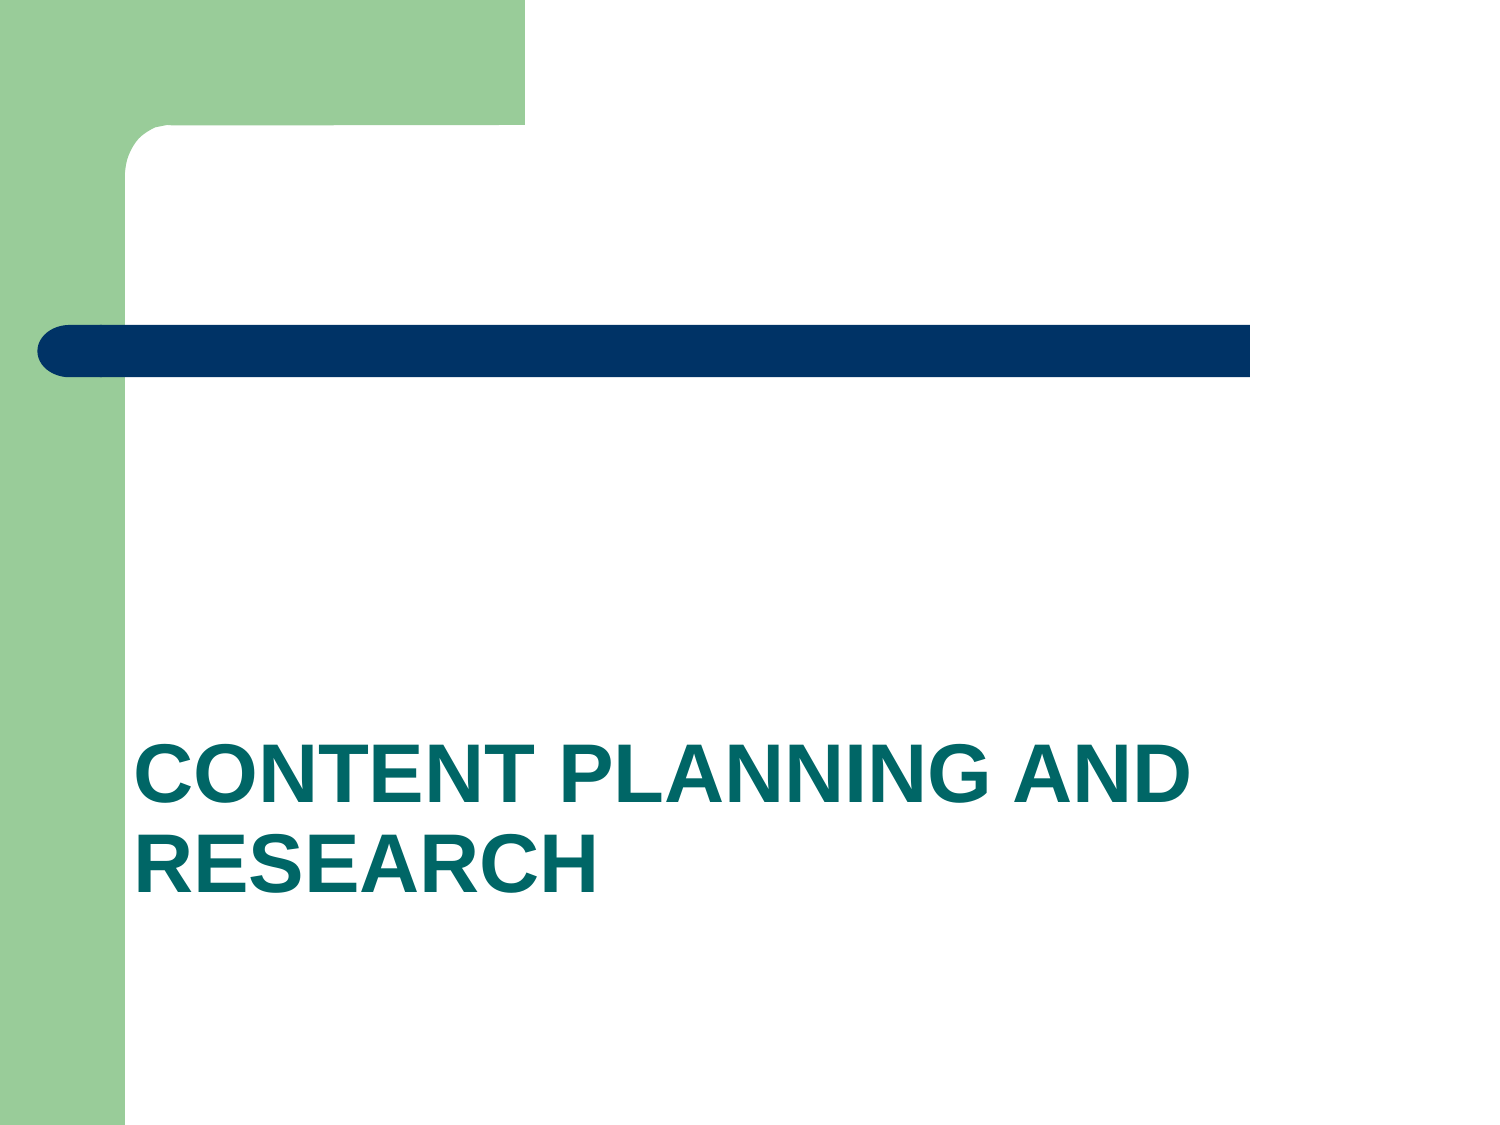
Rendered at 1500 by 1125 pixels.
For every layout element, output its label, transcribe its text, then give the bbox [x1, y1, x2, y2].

title Content Planning and Research [118, 722, 1394, 947]
